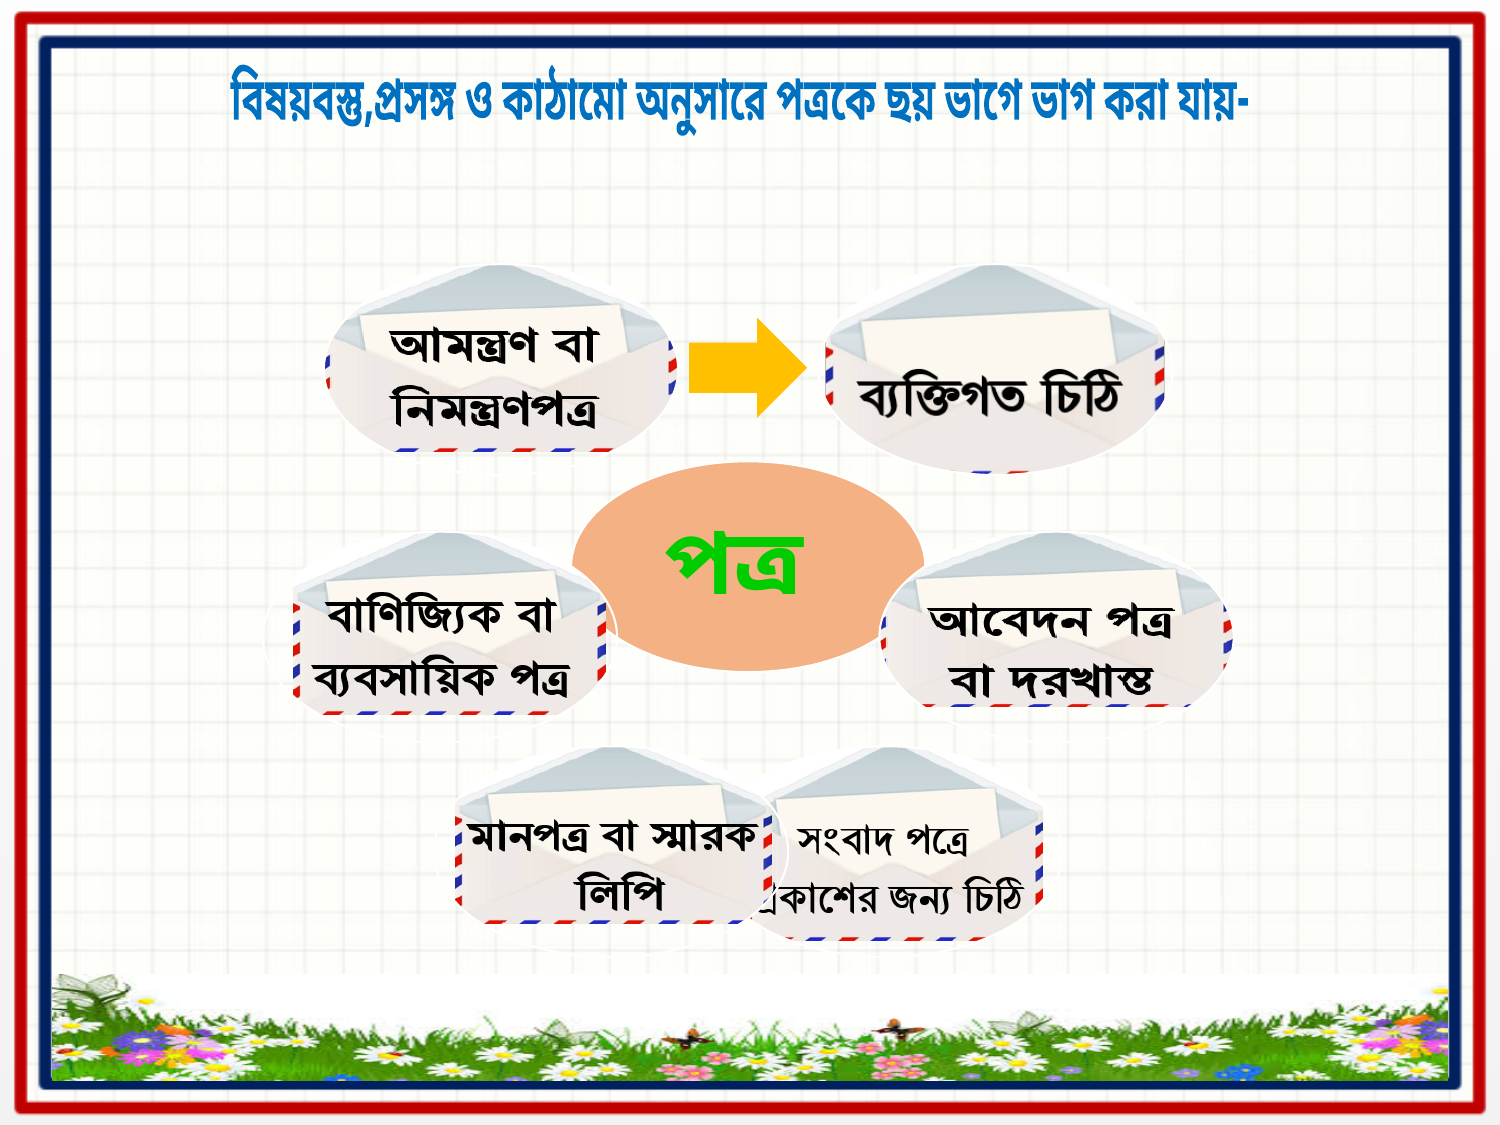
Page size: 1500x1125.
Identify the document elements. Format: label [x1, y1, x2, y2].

text_box [39, 145, 1457, 989]
text_box [51, 989, 1449, 1081]
picture [0, 0, 1500, 1125]
